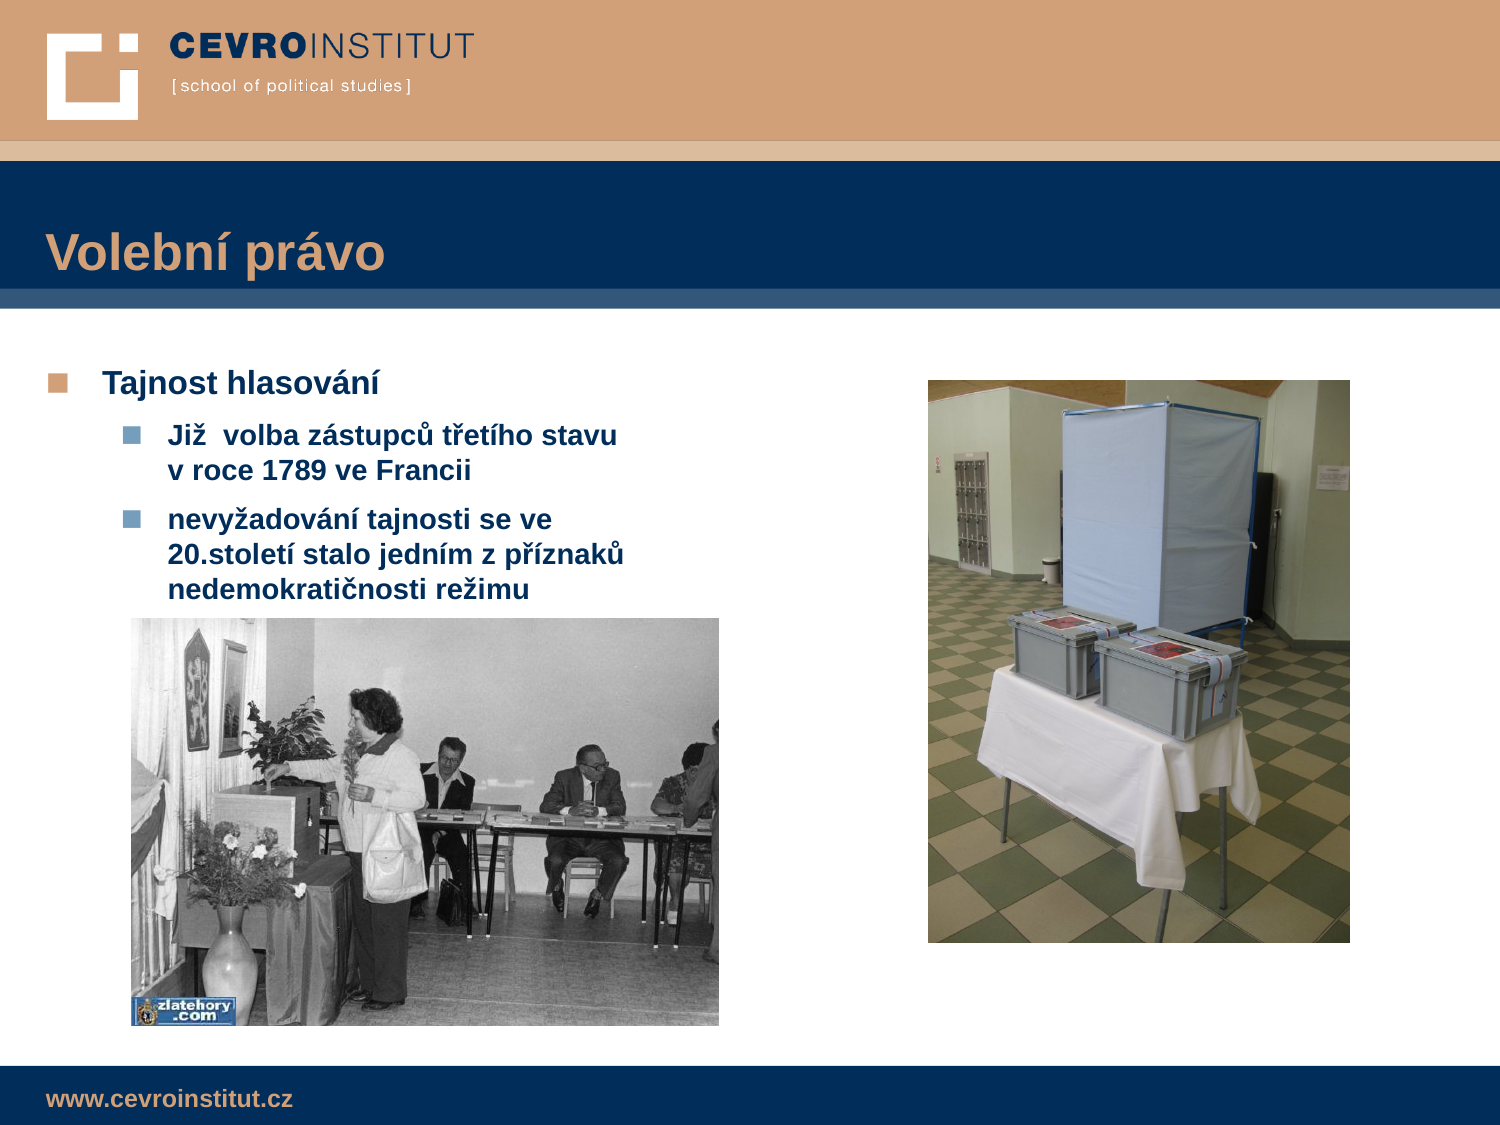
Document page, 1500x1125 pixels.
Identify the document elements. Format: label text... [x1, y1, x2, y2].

list Tajnost hlasování Již volba zástupců třetího stavu v roce 1789 ve Francii nevyžadování tajnosti se ve 20.století stalo jedním z příznaků nedemokratičnosti režimu [45, 361, 666, 1027]
picture [130, 618, 719, 1027]
picture [927, 379, 1351, 943]
title Volební právo [45, 212, 1432, 281]
picture [47, 32, 474, 120]
